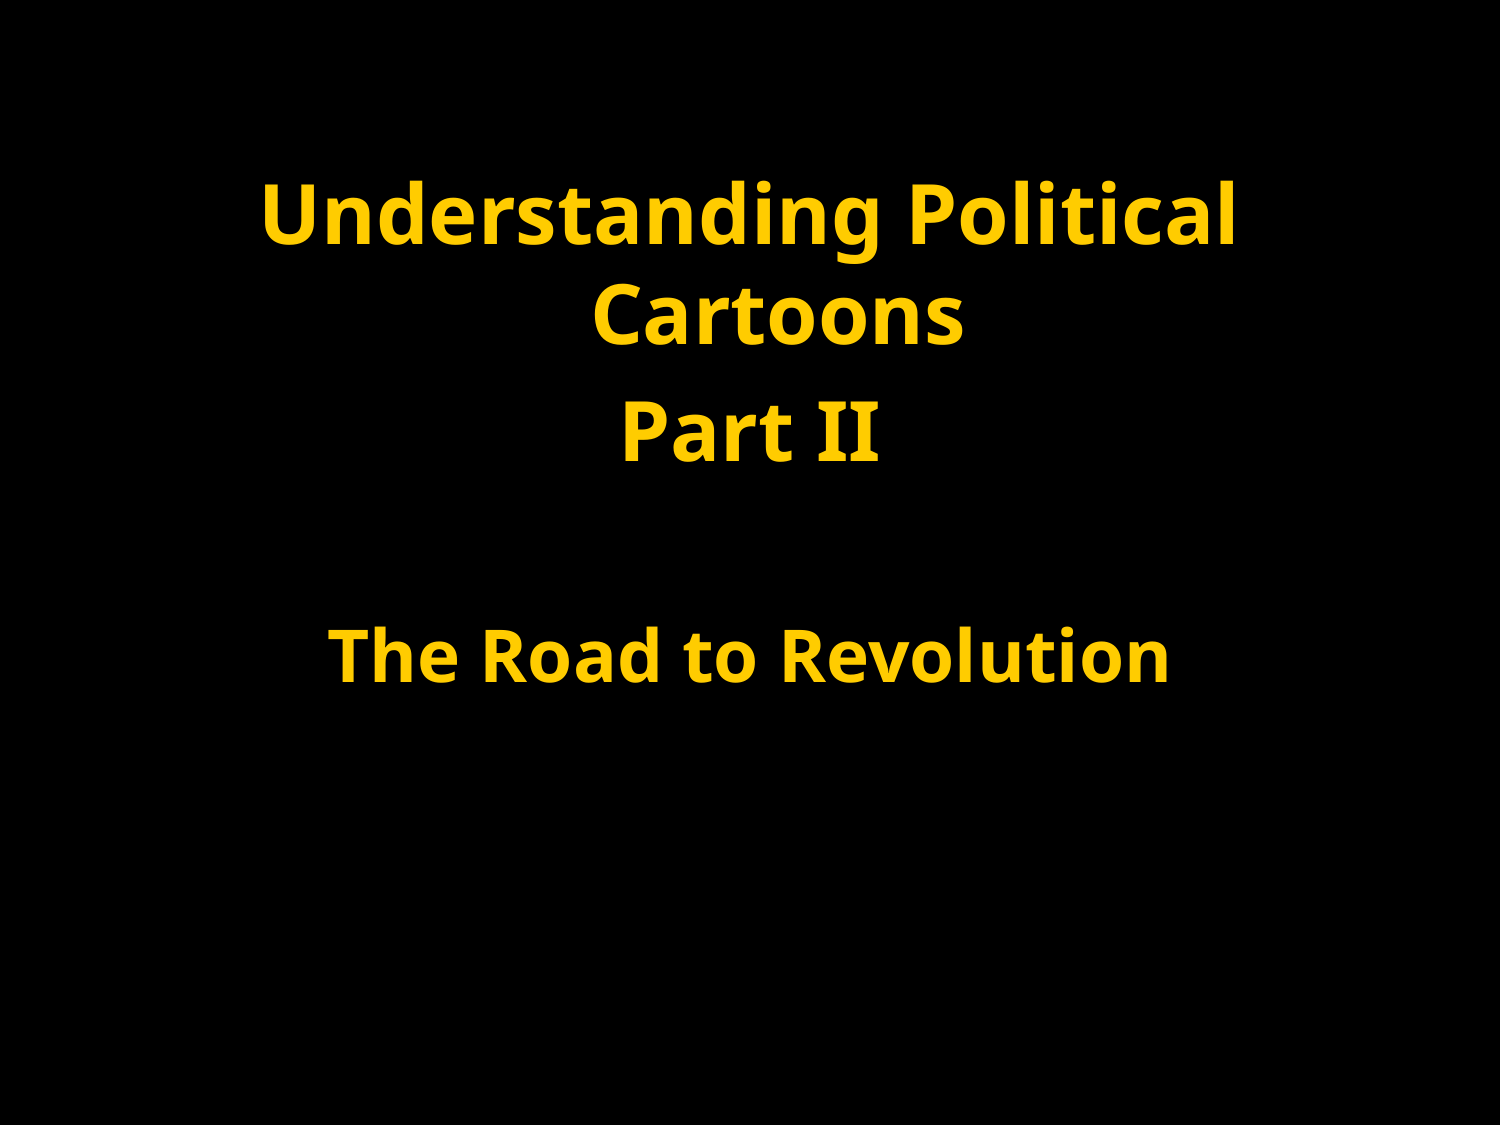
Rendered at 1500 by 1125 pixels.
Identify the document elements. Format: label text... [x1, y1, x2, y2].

list Understanding Political Cartoons Part II The Road to Revolution [75, 37, 1425, 1005]
